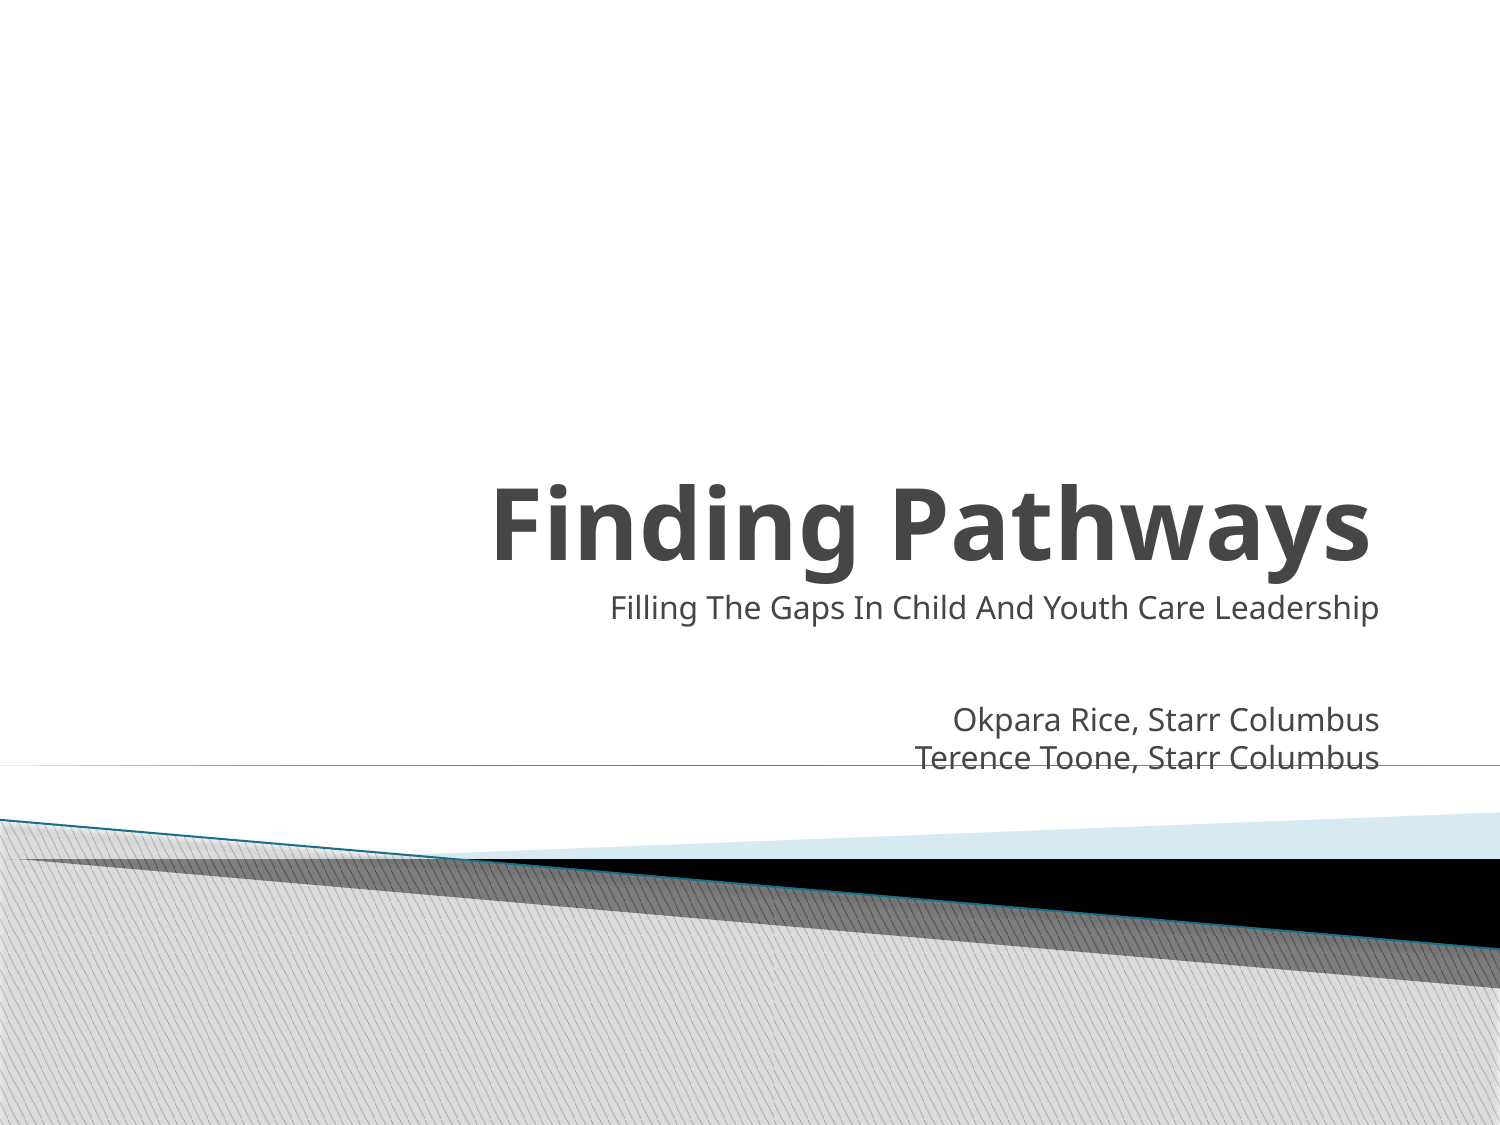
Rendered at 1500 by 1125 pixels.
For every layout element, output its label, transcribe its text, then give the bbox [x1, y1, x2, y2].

subtitle Filling The Gaps In Child And Youth Care Leadership Okpara Rice, Starr Columbus Terence Toone, Starr Columbus [112, 587, 1388, 785]
title Finding Pathways [113, 288, 1388, 587]
picture [5, 859, 1500, 989]
